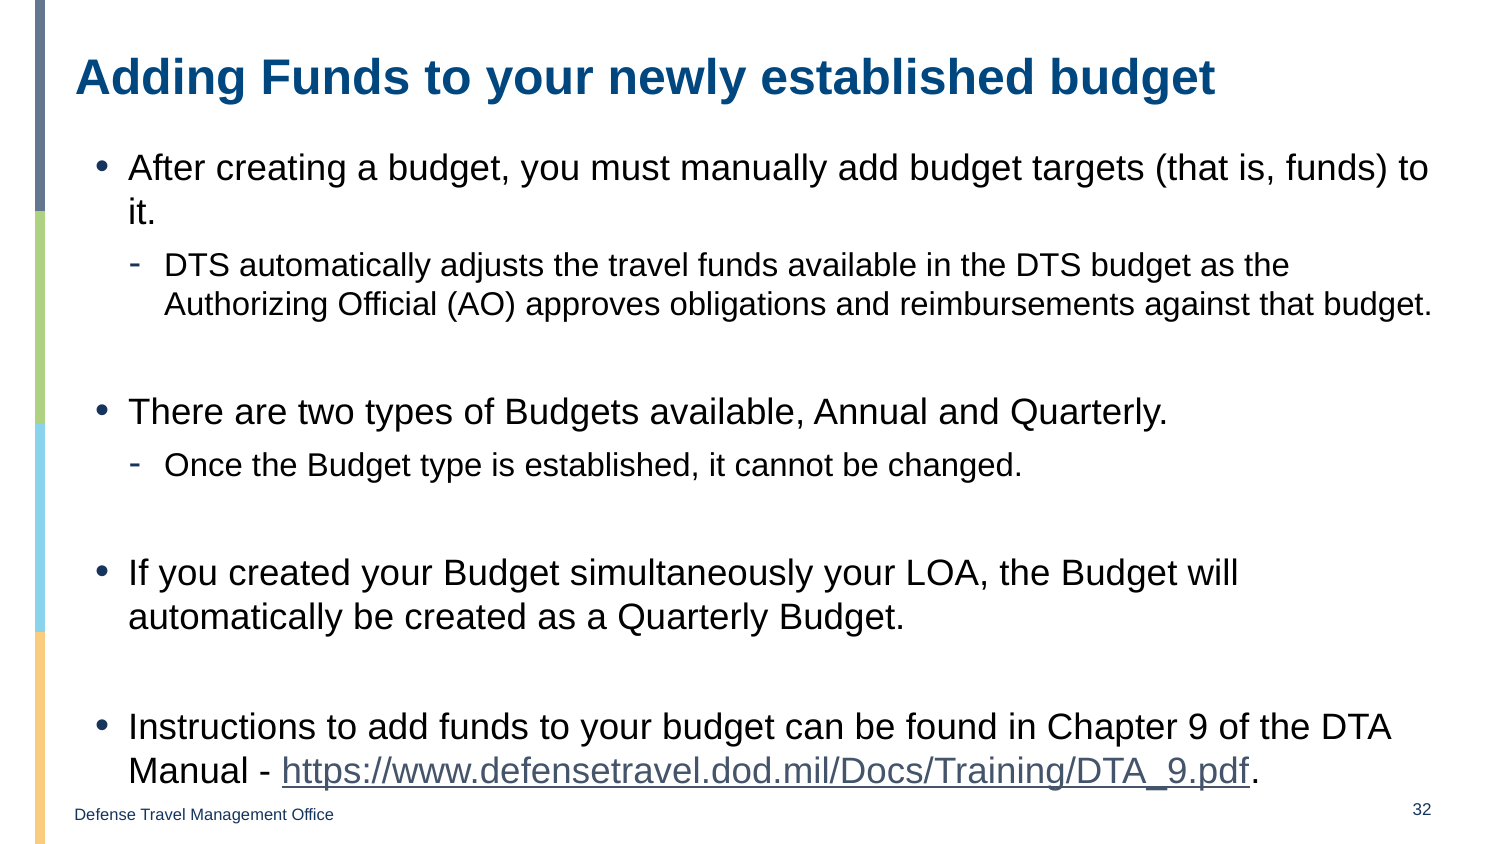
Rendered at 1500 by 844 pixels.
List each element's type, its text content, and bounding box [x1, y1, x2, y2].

list After creating a budget, you must manually add budget targets (that is, funds) to it. DTS automatically adjusts the travel funds available in the DTS budget as the Authorizing Official (AO) approves obligations and reimbursements against that budget. There are two types of Budgets available, Annual and Quarterly. Once the Budget type is established, it cannot be changed. If you created your Budget simultaneously your LOA, the Budget will automatically be created as a Quarterly Budget. Instructions to add funds to your budget can be found in Chapter 9 of the DTA Manual - https://www.defensetravel.dod.mil/Docs/Training/DTA_9.pdf. [74, 143, 1445, 793]
title Adding Funds to your newly established budget [74, 44, 1445, 127]
slide_number 32 [1400, 798, 1445, 828]
